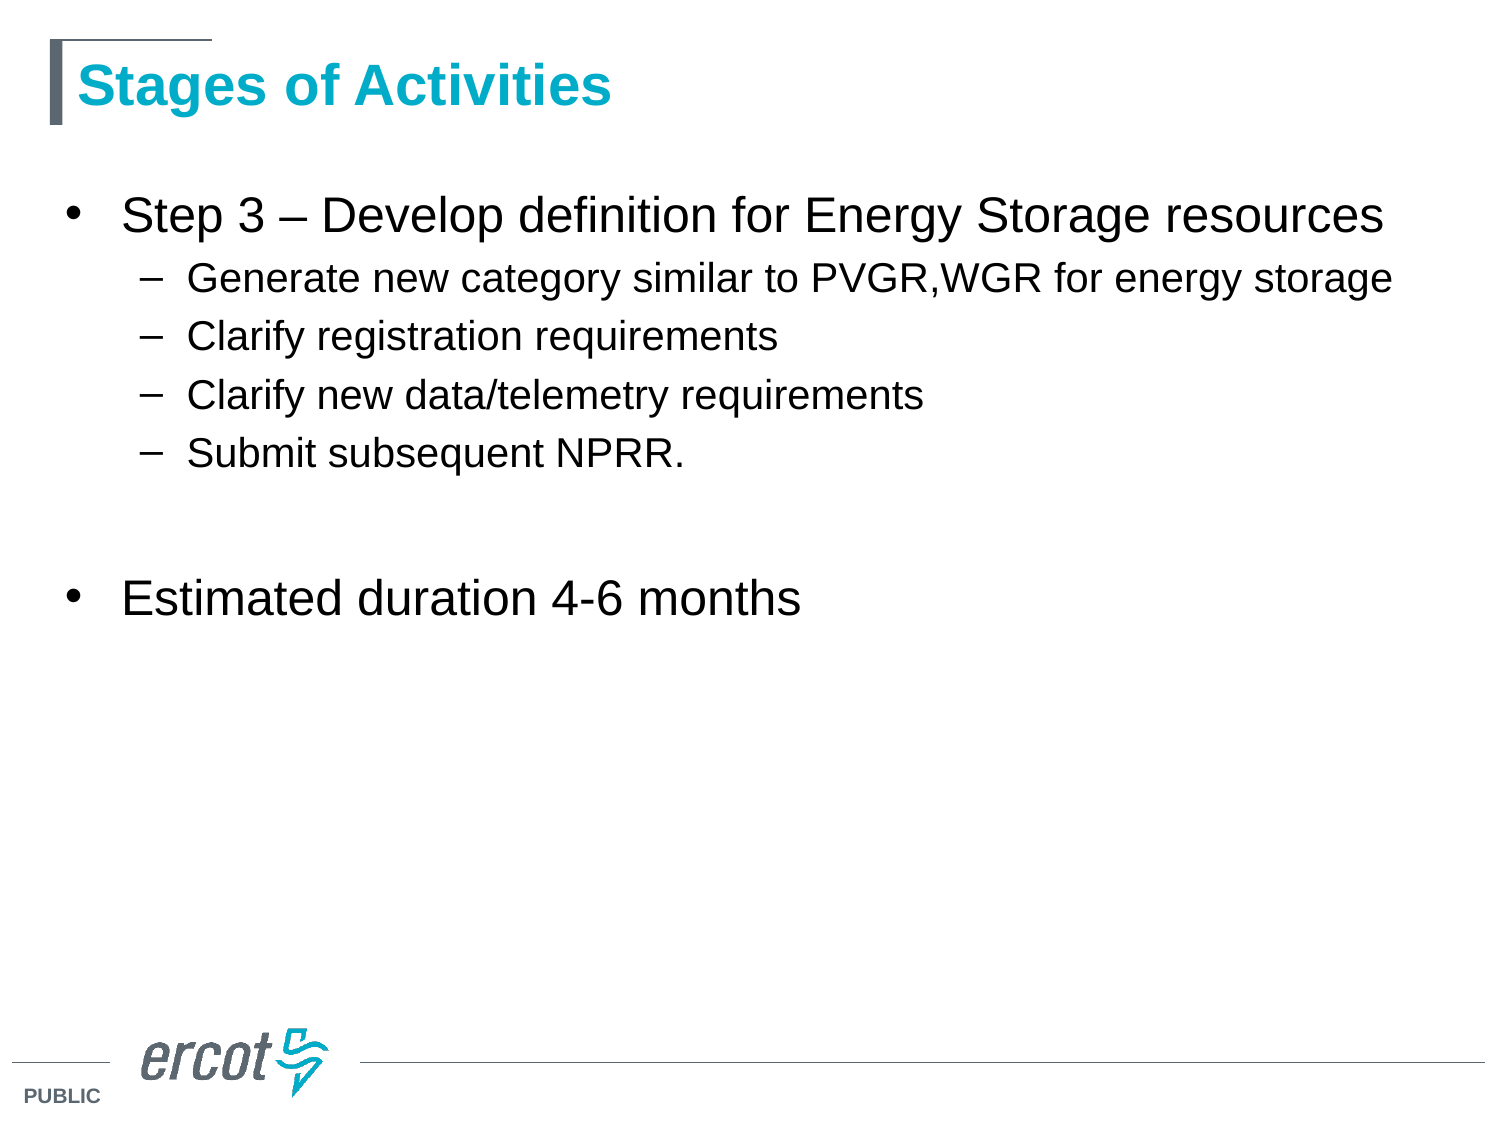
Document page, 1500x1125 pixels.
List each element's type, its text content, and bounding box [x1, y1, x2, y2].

list Step 3 – Develop definition for Energy Storage resources Generate new category similar to PVGR,WGR for energy storage Clarify registration requirements Clarify new data/telemetry requirements Submit subsequent NPRR. Estimated duration 4-6 months [50, 174, 1450, 884]
title Stages of Activities [62, 39, 1450, 174]
picture [137, 1024, 332, 1100]
